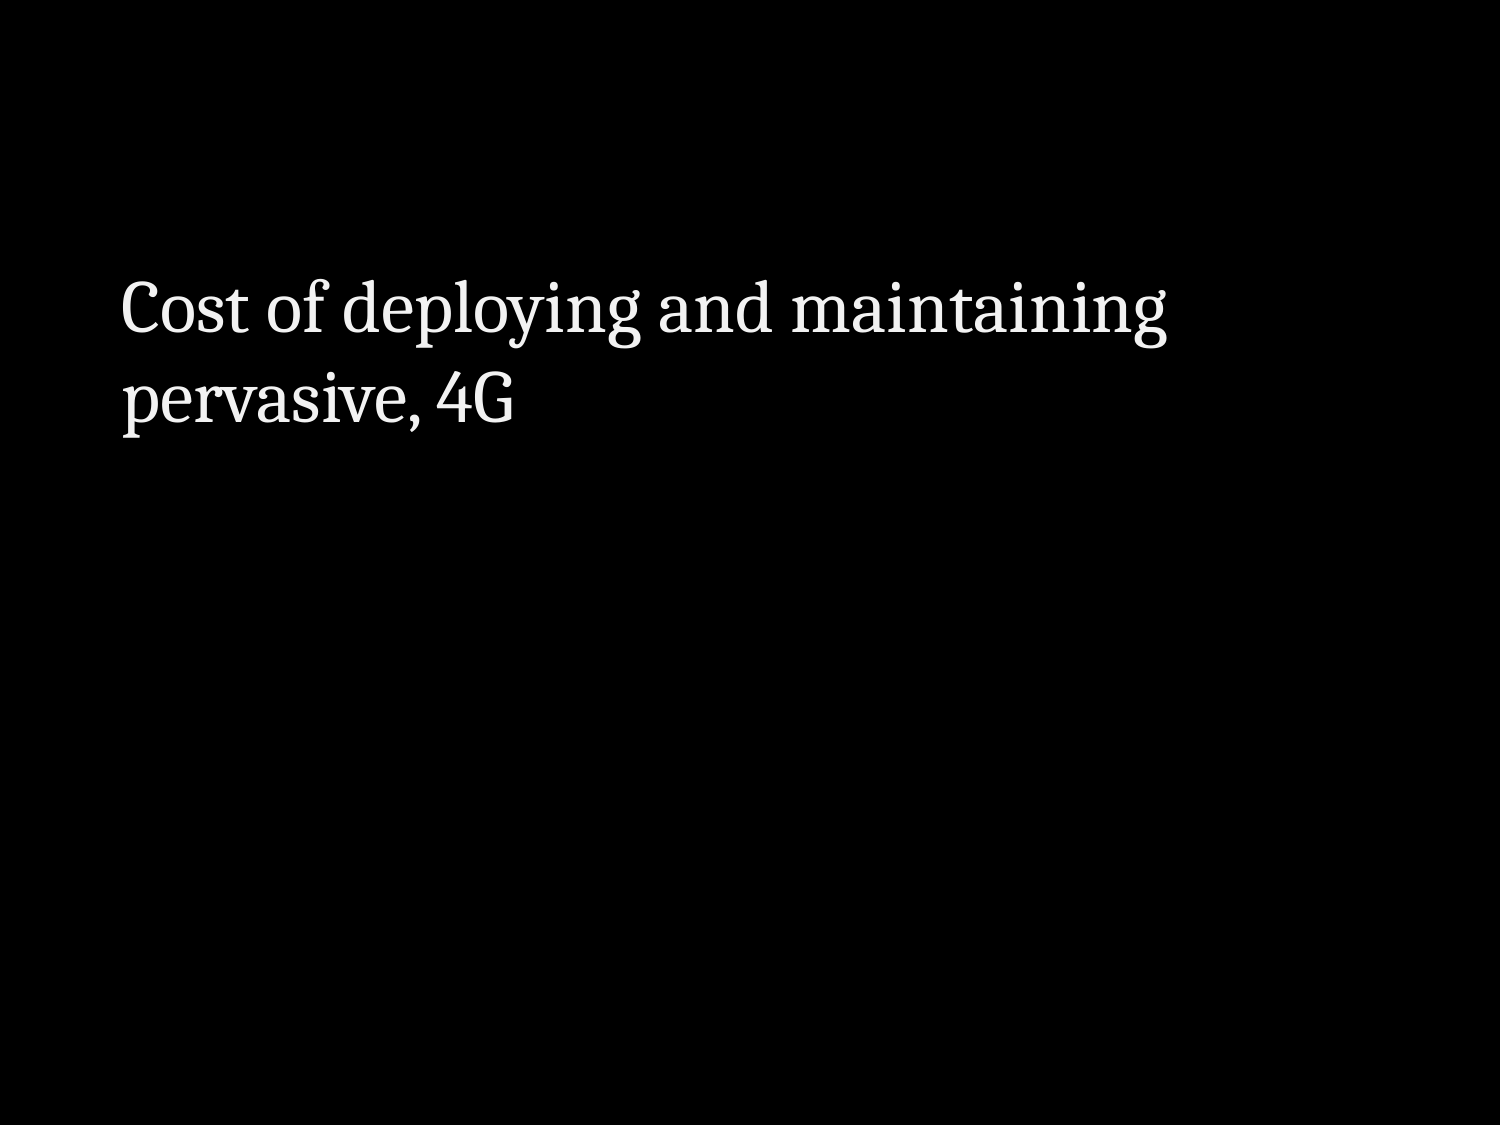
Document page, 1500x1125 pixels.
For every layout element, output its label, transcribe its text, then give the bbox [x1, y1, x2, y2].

list Cost of deploying and maintaining pervasive, 4G [49, 249, 1438, 801]
